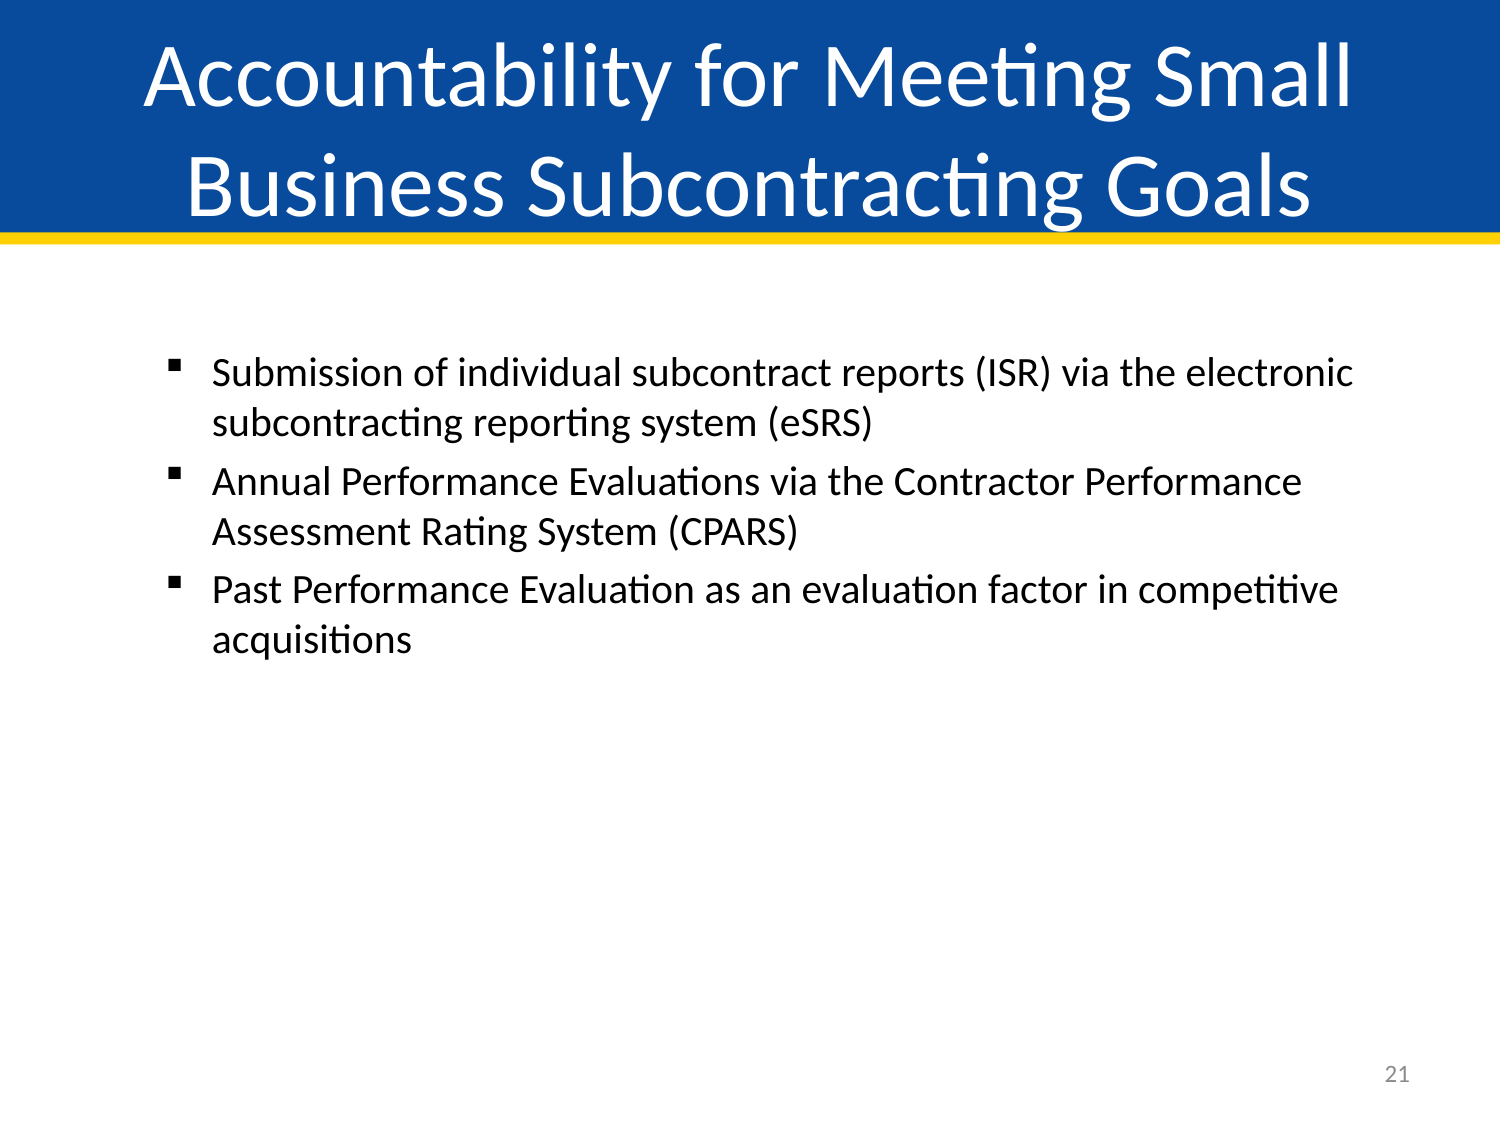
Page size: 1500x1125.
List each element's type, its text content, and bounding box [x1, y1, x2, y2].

list Submission of individual subcontract reports (ISR) via the electronic subcontracting reporting system (eSRS) Annual Performance Evaluations via the Contractor Performance Assessment Rating System (CPARS) Past Performance Evaluation as an evaluation factor in competitive acquisitions [75, 337, 1438, 1038]
title Accountability for Meeting Small Business Subcontracting Goals [75, 0, 1425, 305]
slide_number 21 [1074, 1042, 1425, 1103]
